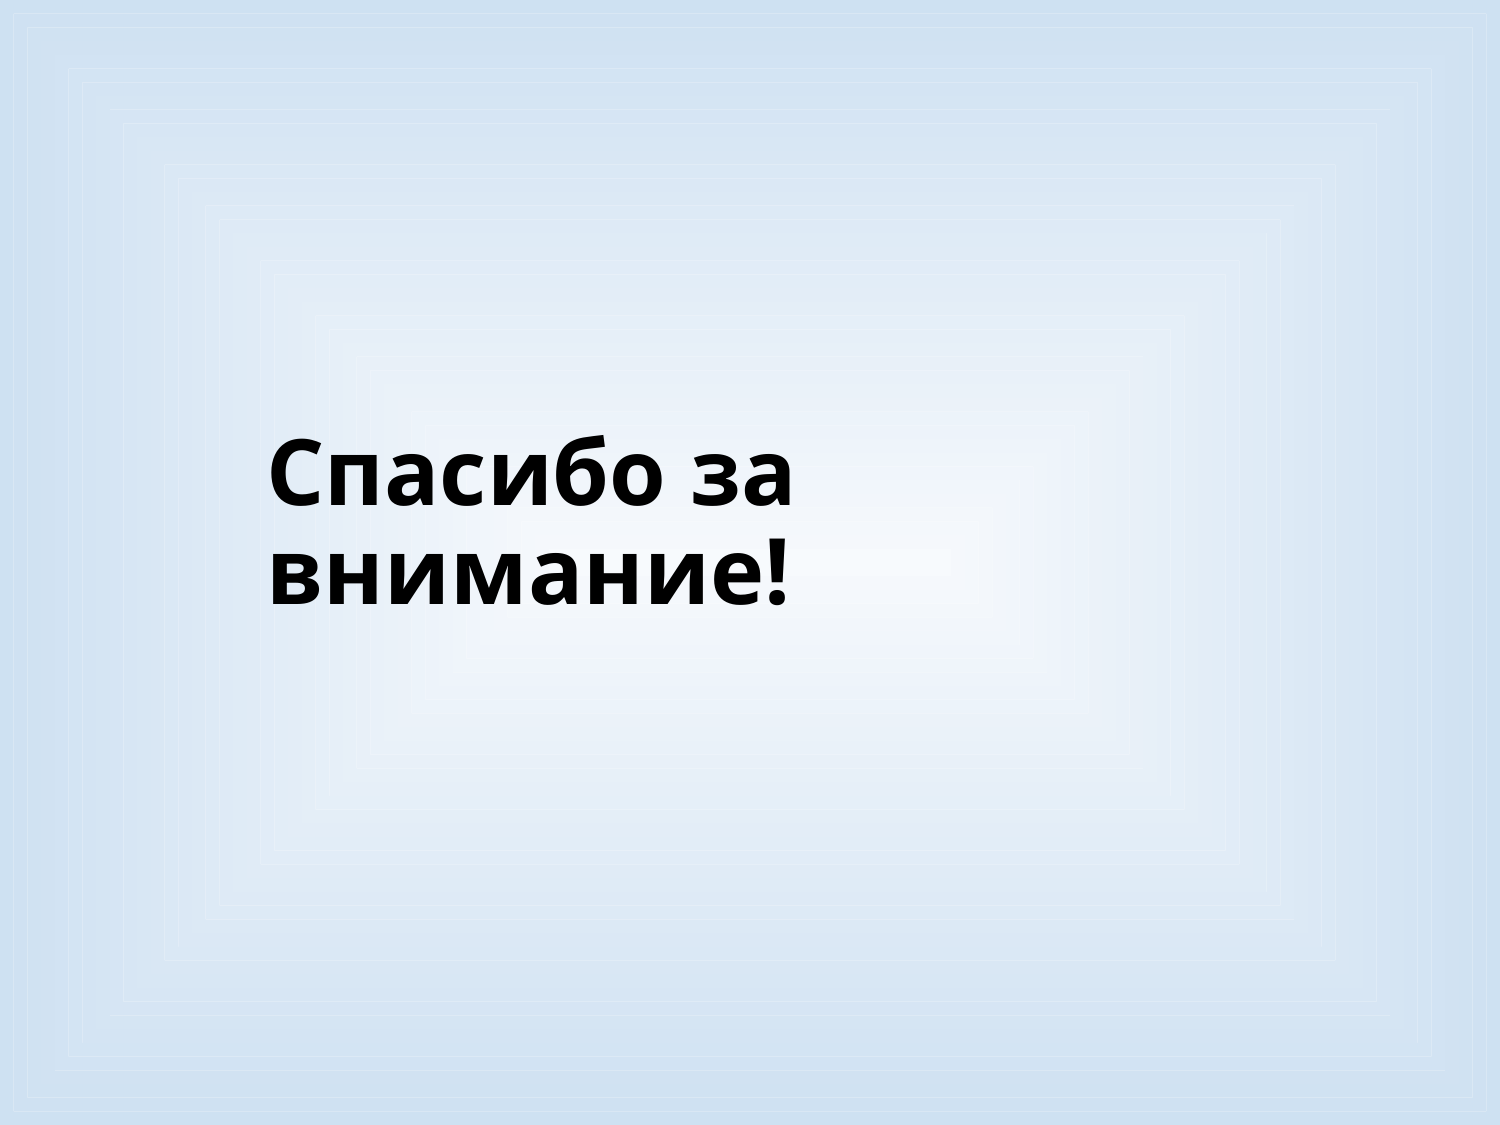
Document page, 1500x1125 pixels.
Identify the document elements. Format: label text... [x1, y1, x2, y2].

title Спасибо за внимание! [251, 202, 1221, 849]
